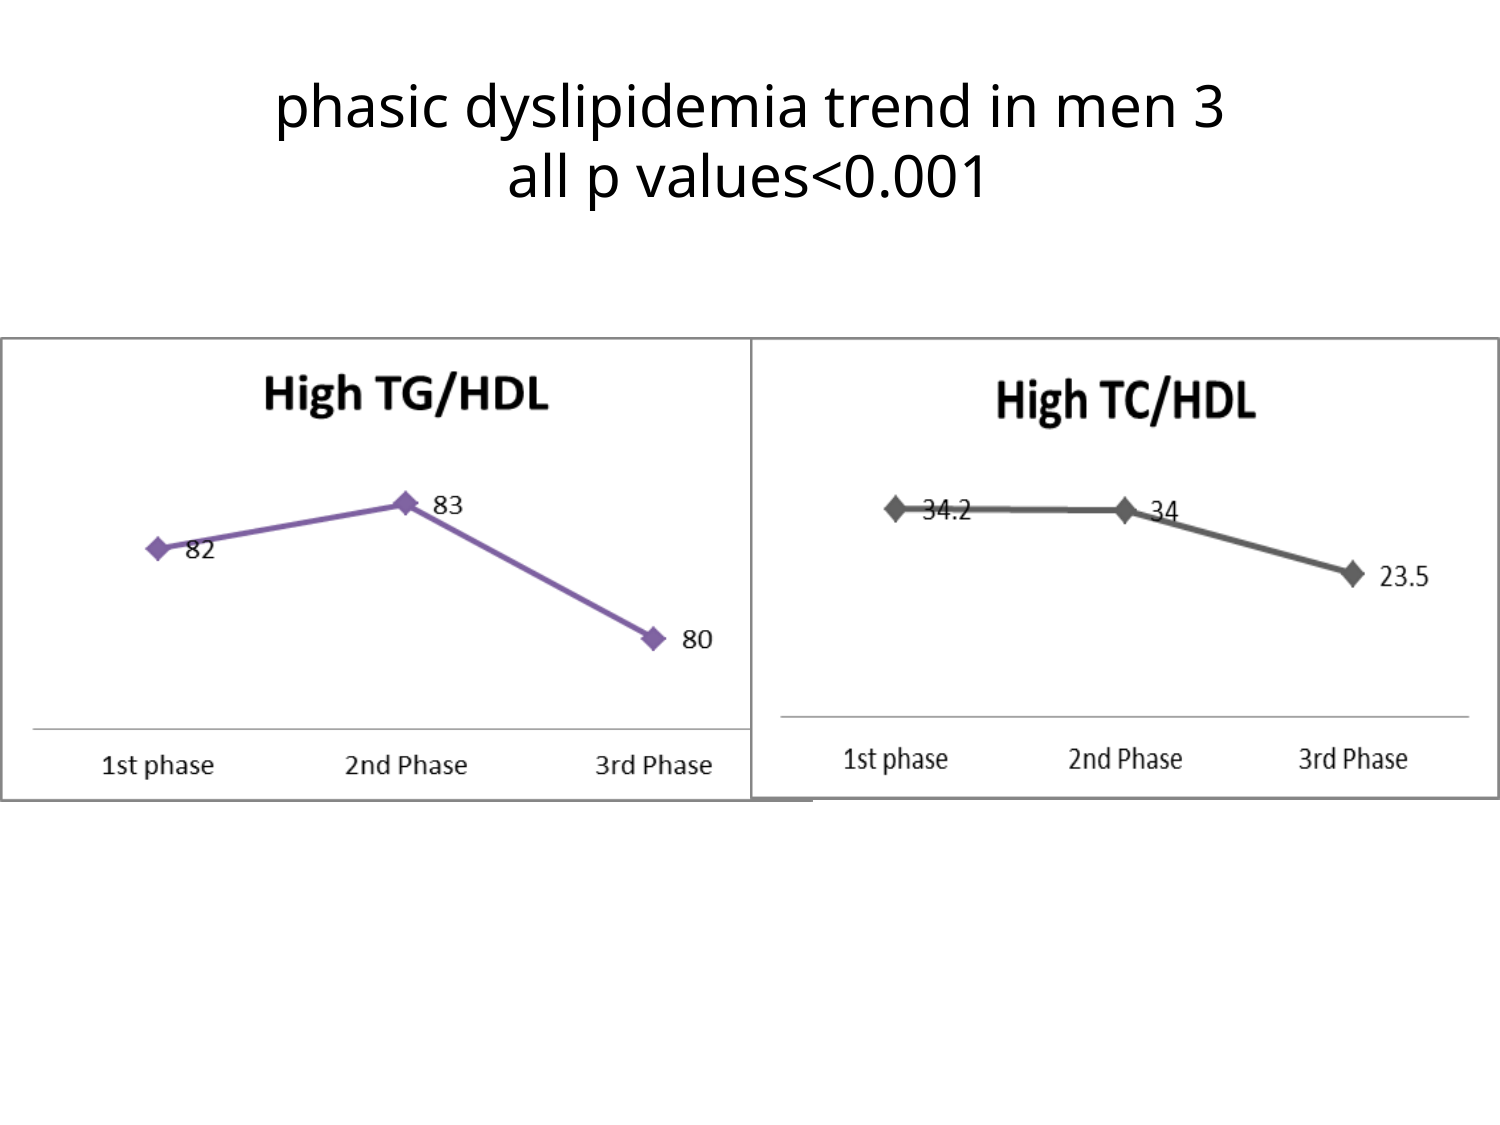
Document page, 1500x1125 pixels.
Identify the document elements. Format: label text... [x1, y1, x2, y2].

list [0, 337, 747, 802]
title 3 phasic dyslipidemia trend in men all p values<0.001 [75, 45, 1425, 233]
picture [749, 337, 1500, 801]
